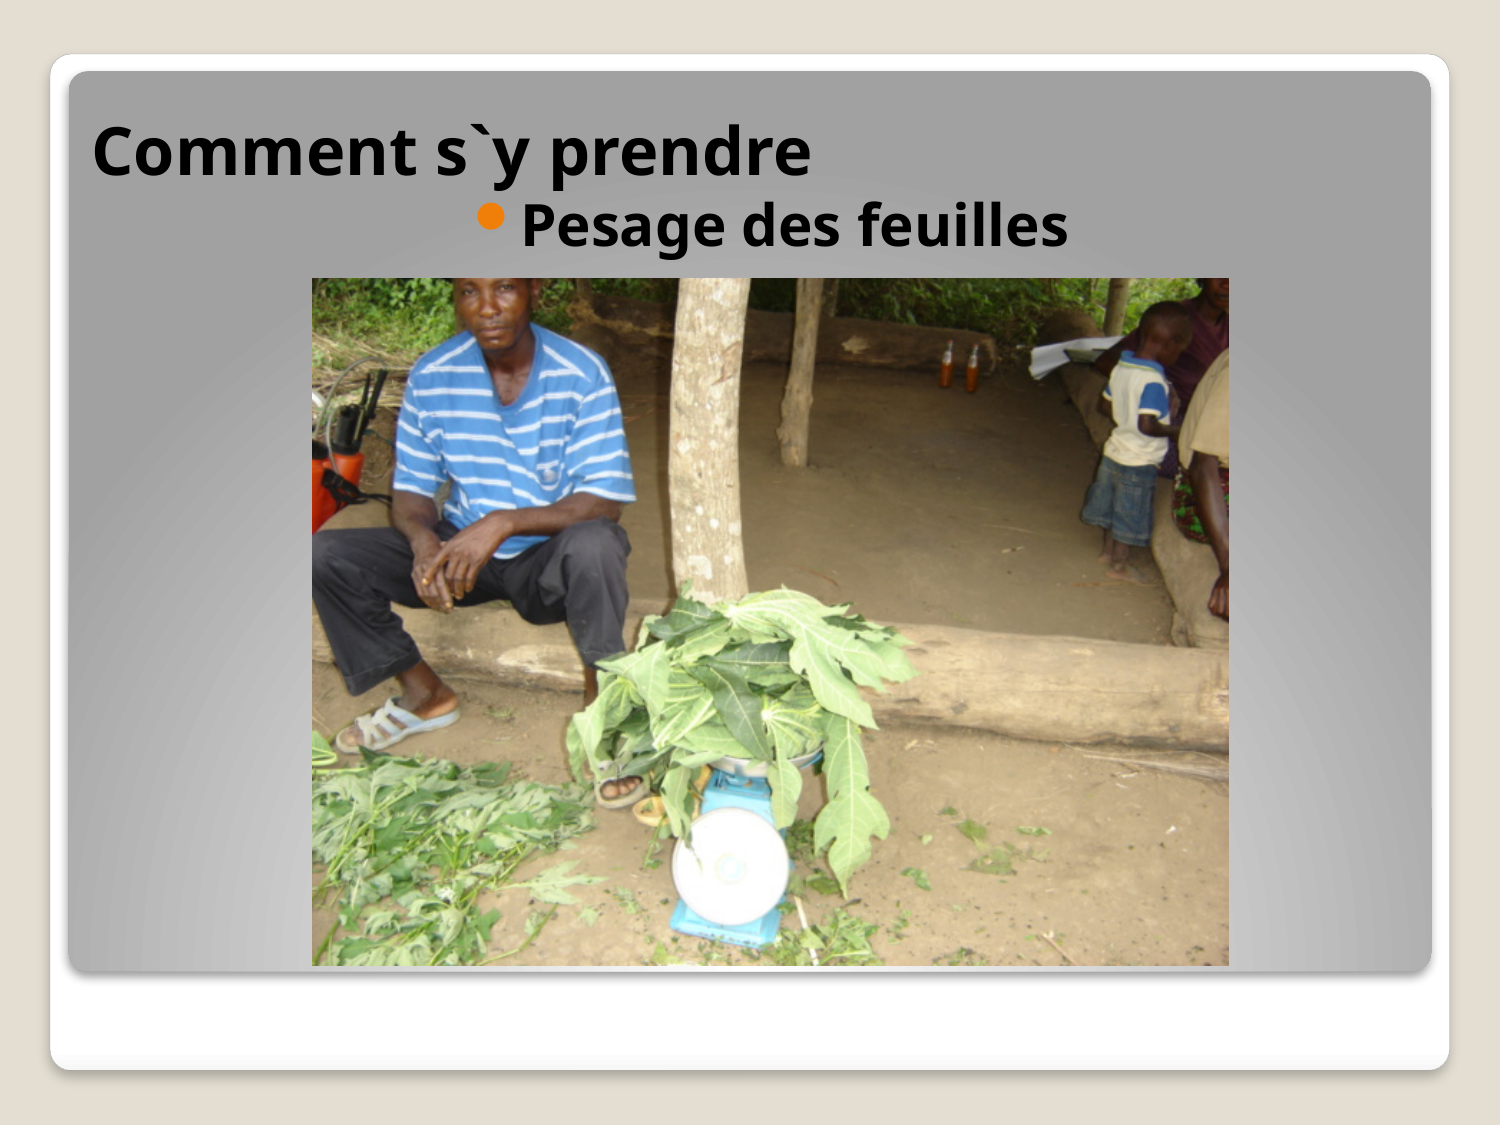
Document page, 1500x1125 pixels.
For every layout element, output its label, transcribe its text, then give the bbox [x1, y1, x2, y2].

list Pesage des feuilles [100, 172, 1443, 870]
title Comment s`y prendre [76, 54, 1420, 197]
picture [312, 278, 1230, 967]
